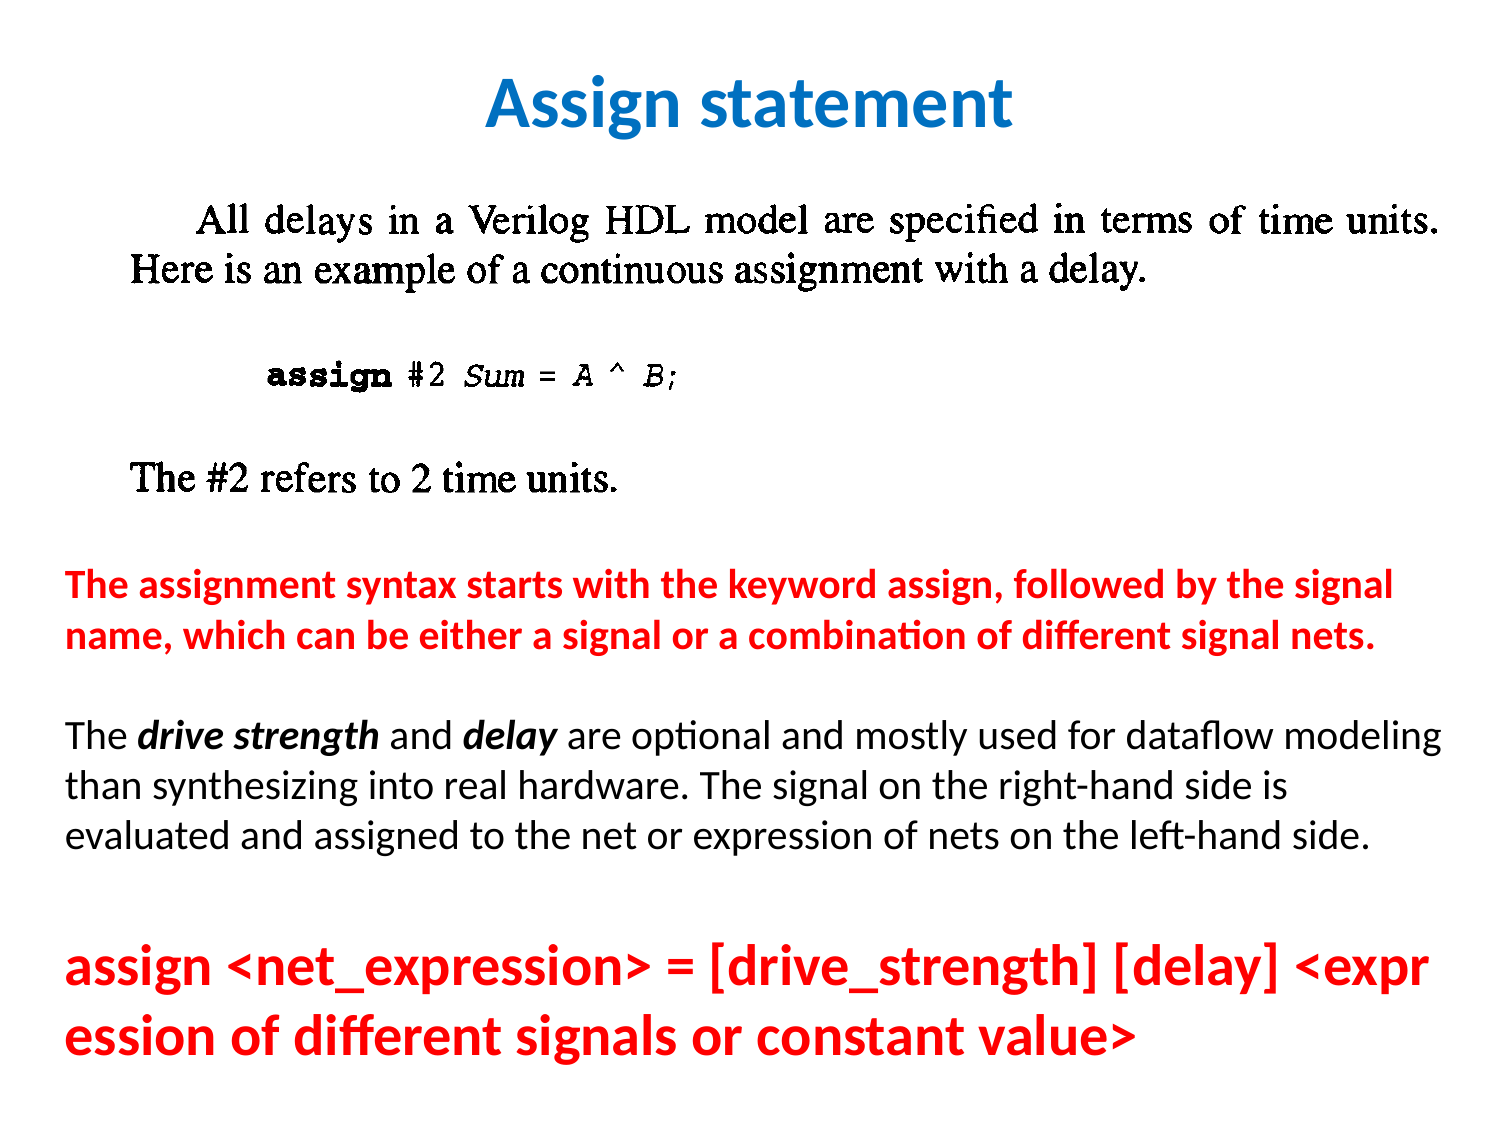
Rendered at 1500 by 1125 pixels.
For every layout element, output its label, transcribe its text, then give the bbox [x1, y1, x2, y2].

text_box The assignment syntax starts with the keyword assign, followed by the signal name, which can be either a signal or a combination of different signal nets. The drive strength and delay are optional and mostly used for dataflow modeling than synthesizing into real hardware. The signal on the right-hand side is evaluated and assigned to the net or expression of nets on the left-hand side. assign <net_expression> = [drive_strength] [delay] <expression of different signals or constant value> [49, 549, 1463, 1075]
title Assign statement [75, 45, 1425, 150]
picture [49, 174, 1500, 504]
